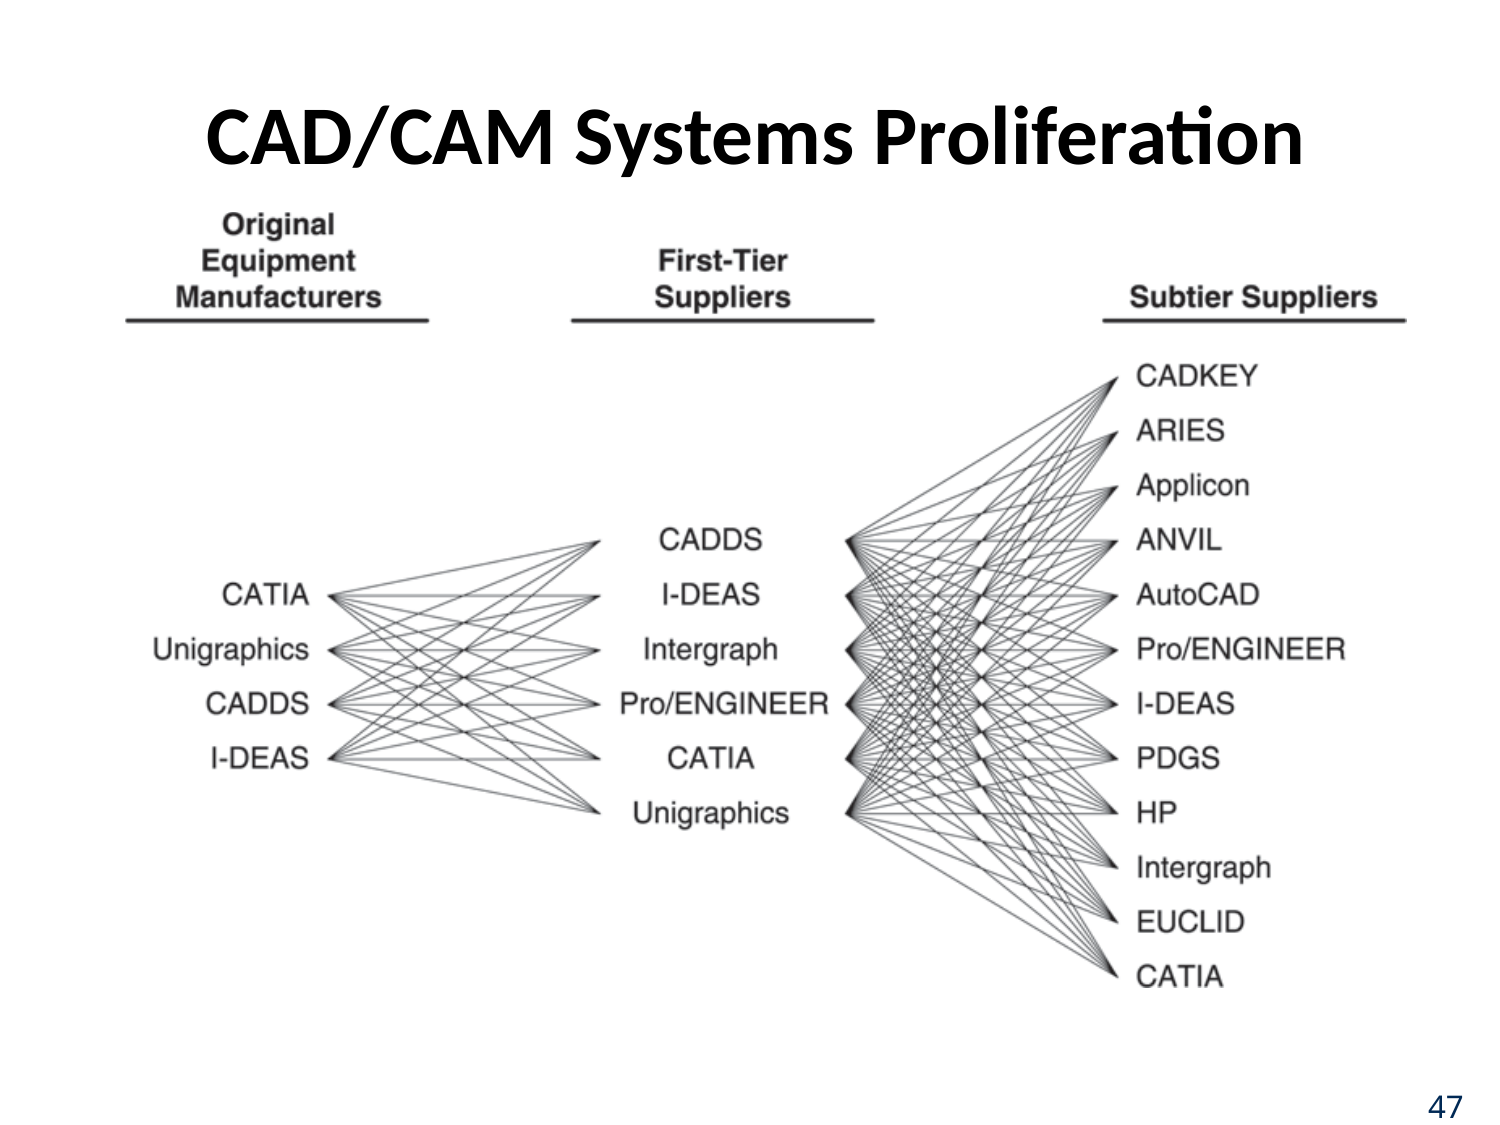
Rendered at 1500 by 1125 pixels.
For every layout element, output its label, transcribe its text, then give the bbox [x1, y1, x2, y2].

title CAD/CAM Systems Proliferation [37, 0, 1475, 275]
picture [124, 212, 1407, 988]
text_box 47 [1438, 1081, 1454, 1119]
